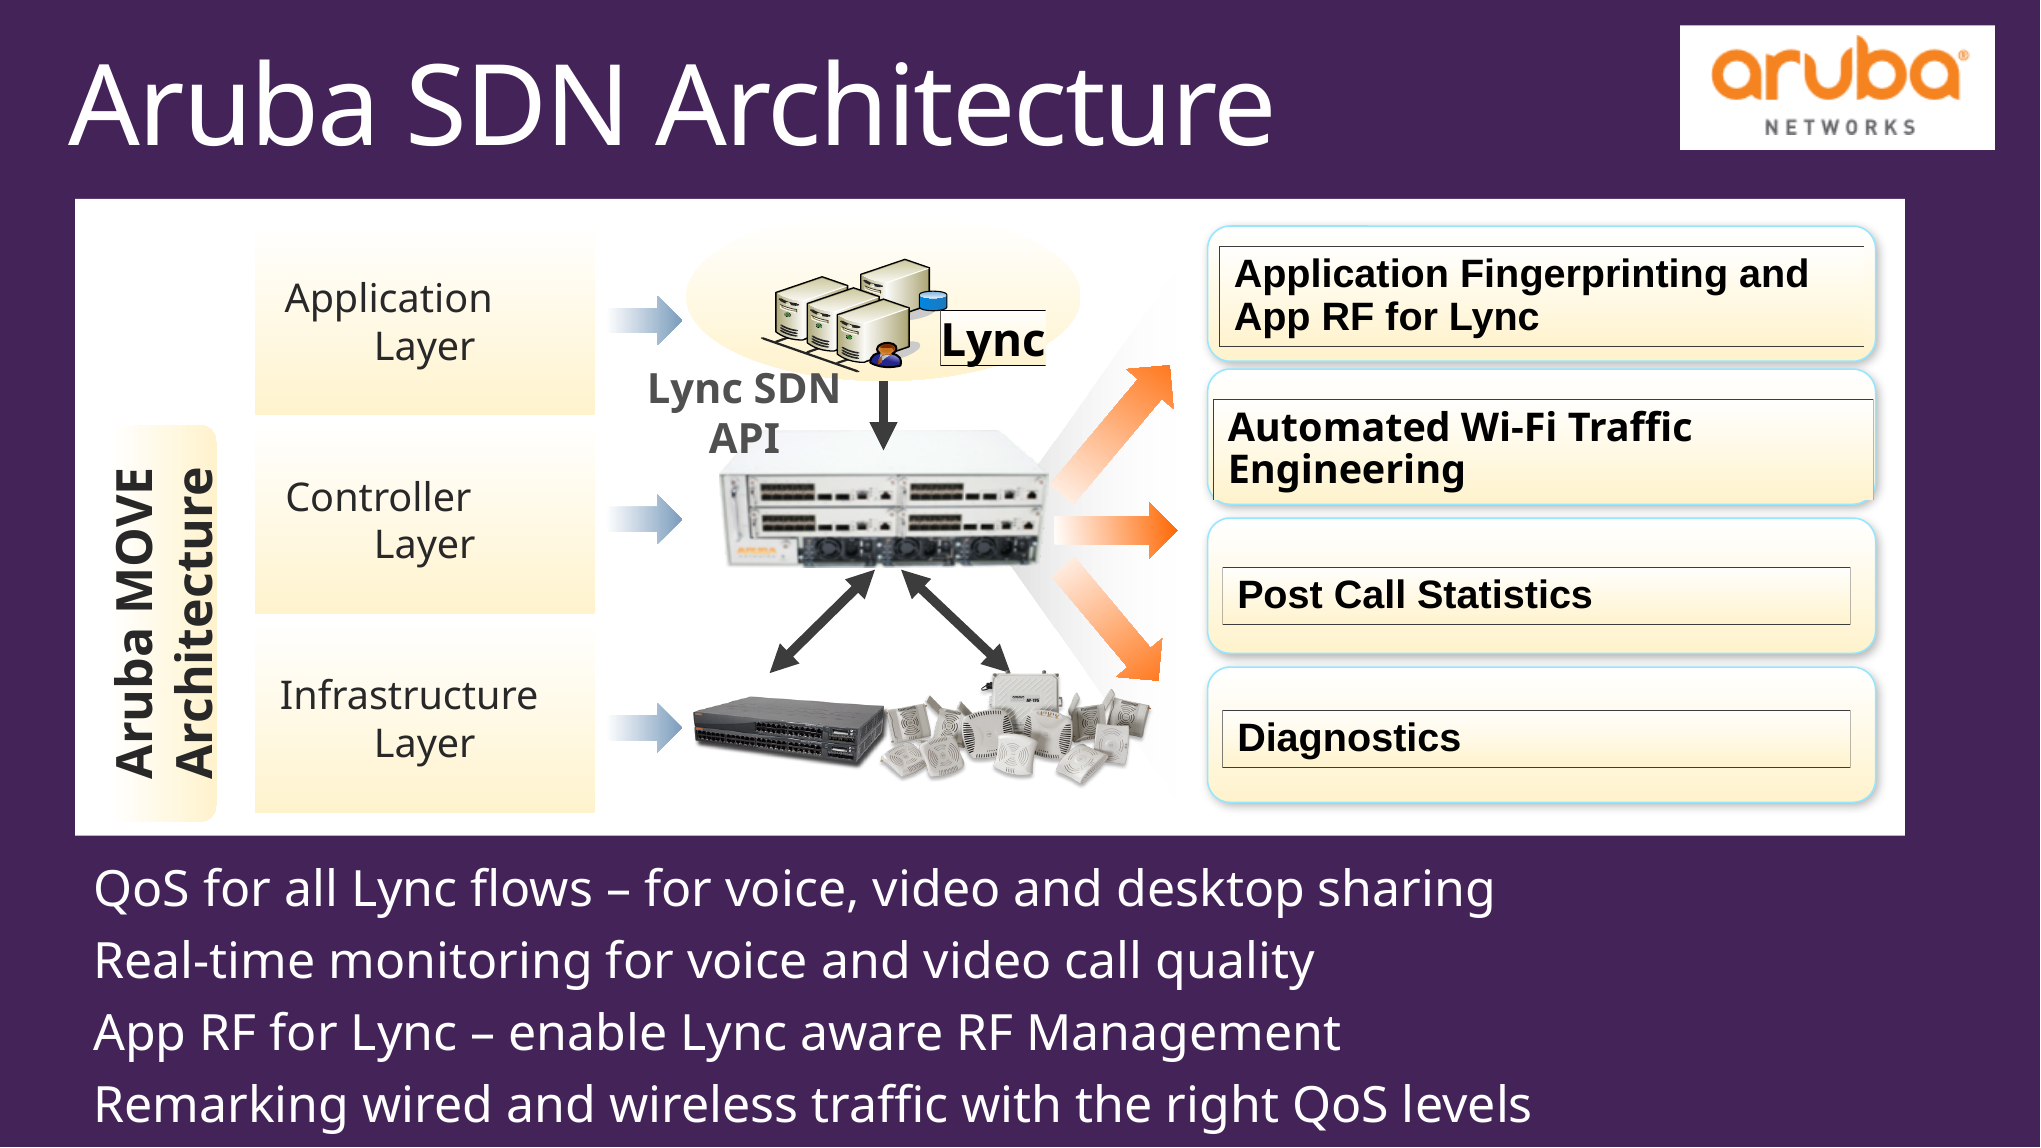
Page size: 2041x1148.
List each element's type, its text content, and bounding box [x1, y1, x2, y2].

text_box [107, 211, 1876, 823]
title Aruba SDN Architecture [45, 33, 1996, 185]
text_box [74, 198, 1906, 836]
text_box QoS for all Lync flows – for voice, video and desktop sharing Real-time monitoring for voice and video call quality App RF for Lync – enable Lync aware RF Management Remarking wired and wireless traffic with the right QoS levels [75, 835, 1683, 1142]
picture [1711, 35, 1970, 135]
text_box [1679, 25, 1996, 33]
